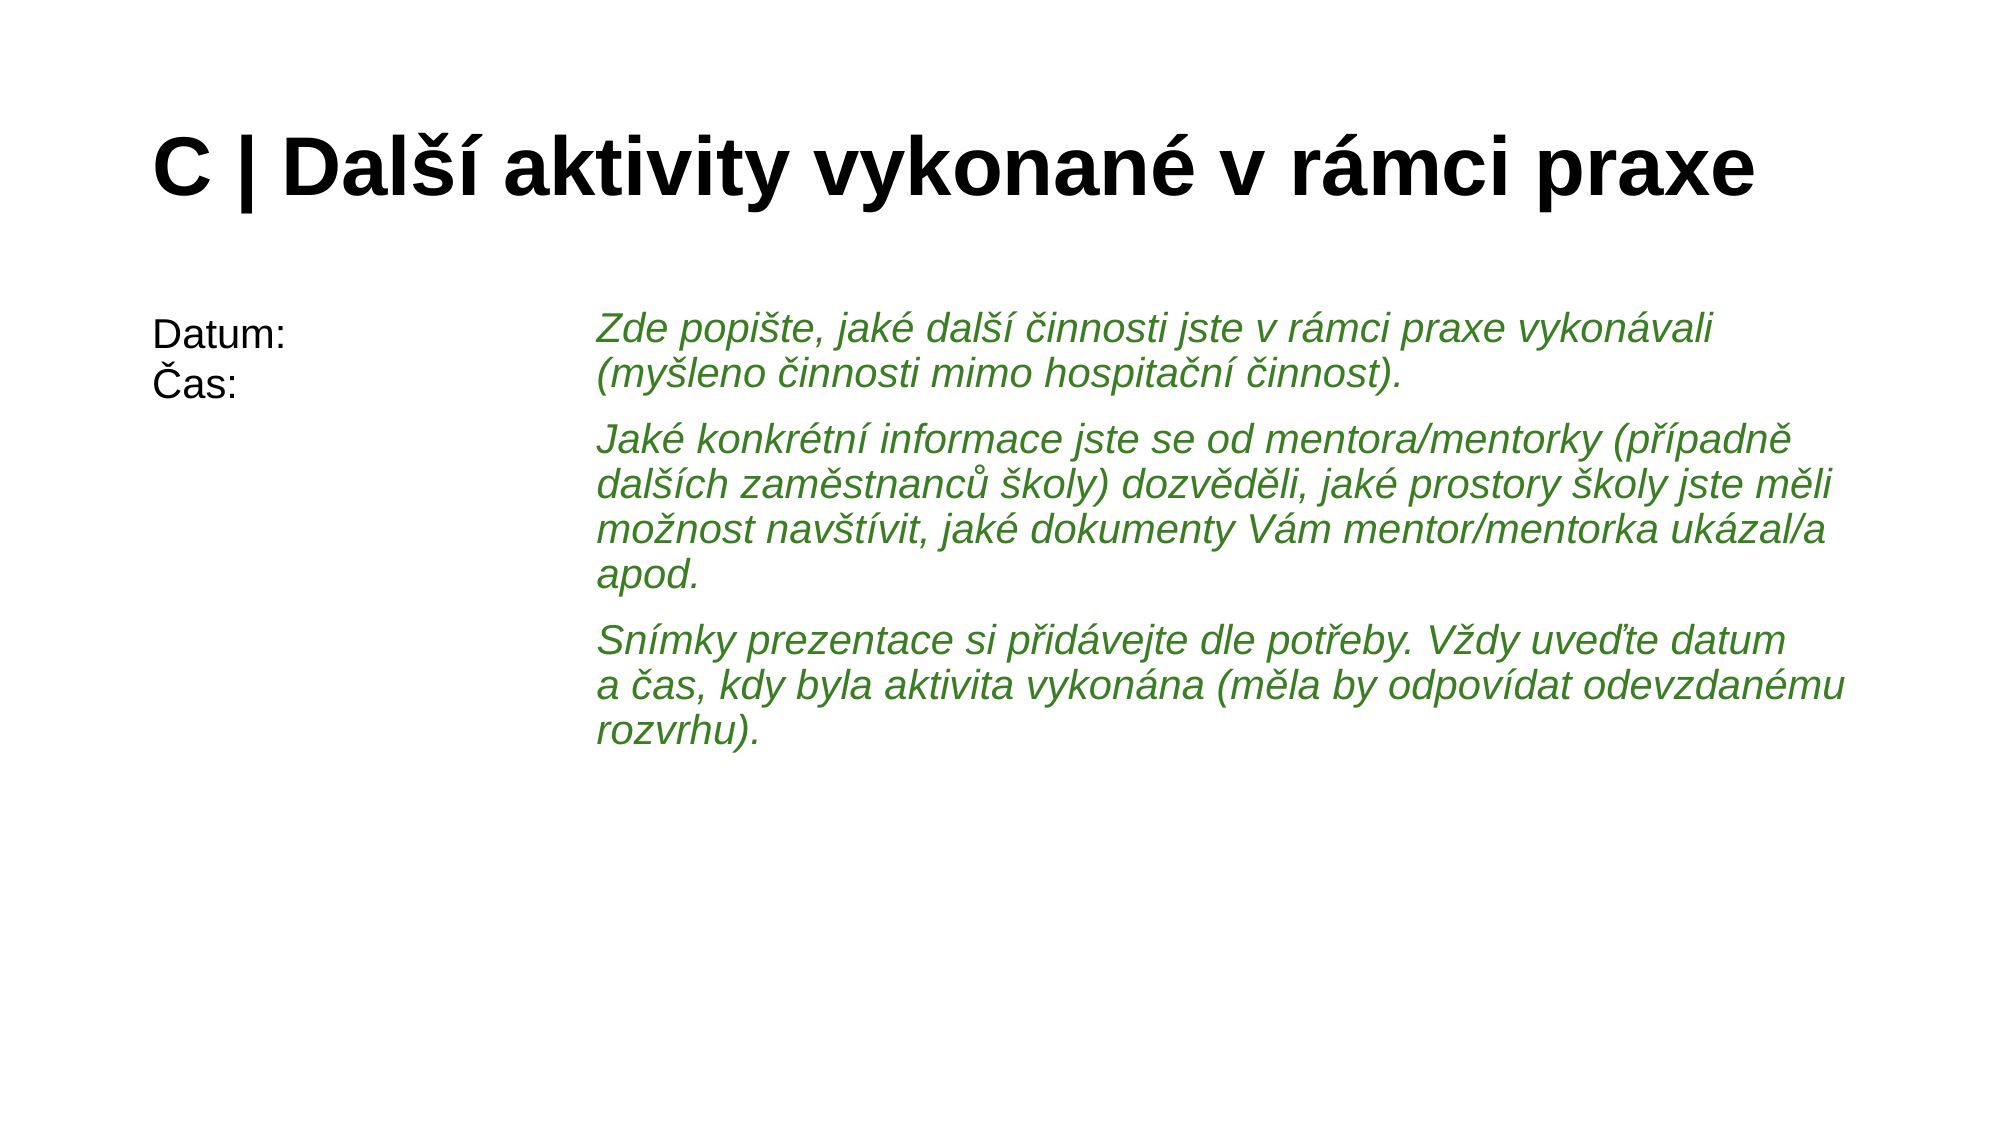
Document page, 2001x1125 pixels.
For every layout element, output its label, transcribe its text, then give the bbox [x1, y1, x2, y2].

text_box C | Další aktivity vykonané v rámci praxe [137, 59, 1863, 278]
text_box Datum: Čas: [137, 299, 535, 1014]
text_box Zde popište, jaké další činnosti jste v rámci praxe vykonávali (myšleno činnosti mimo hospitační činnost). Jaké konkrétní informace jste se od mentora/mentorky (případně dalších zaměstnanců školy) dozvěděli, jaké prostory školy jste měli možnost navštívit, jaké dokumenty Vám mentor/mentorka ukázal/a apod. Snímky prezentace si přidávejte dle potřeby. Vždy uveďte datum a čas, kdy byla aktivita vykonána (měla by odpovídat odevzdanému rozvrhu). [581, 299, 1863, 962]
